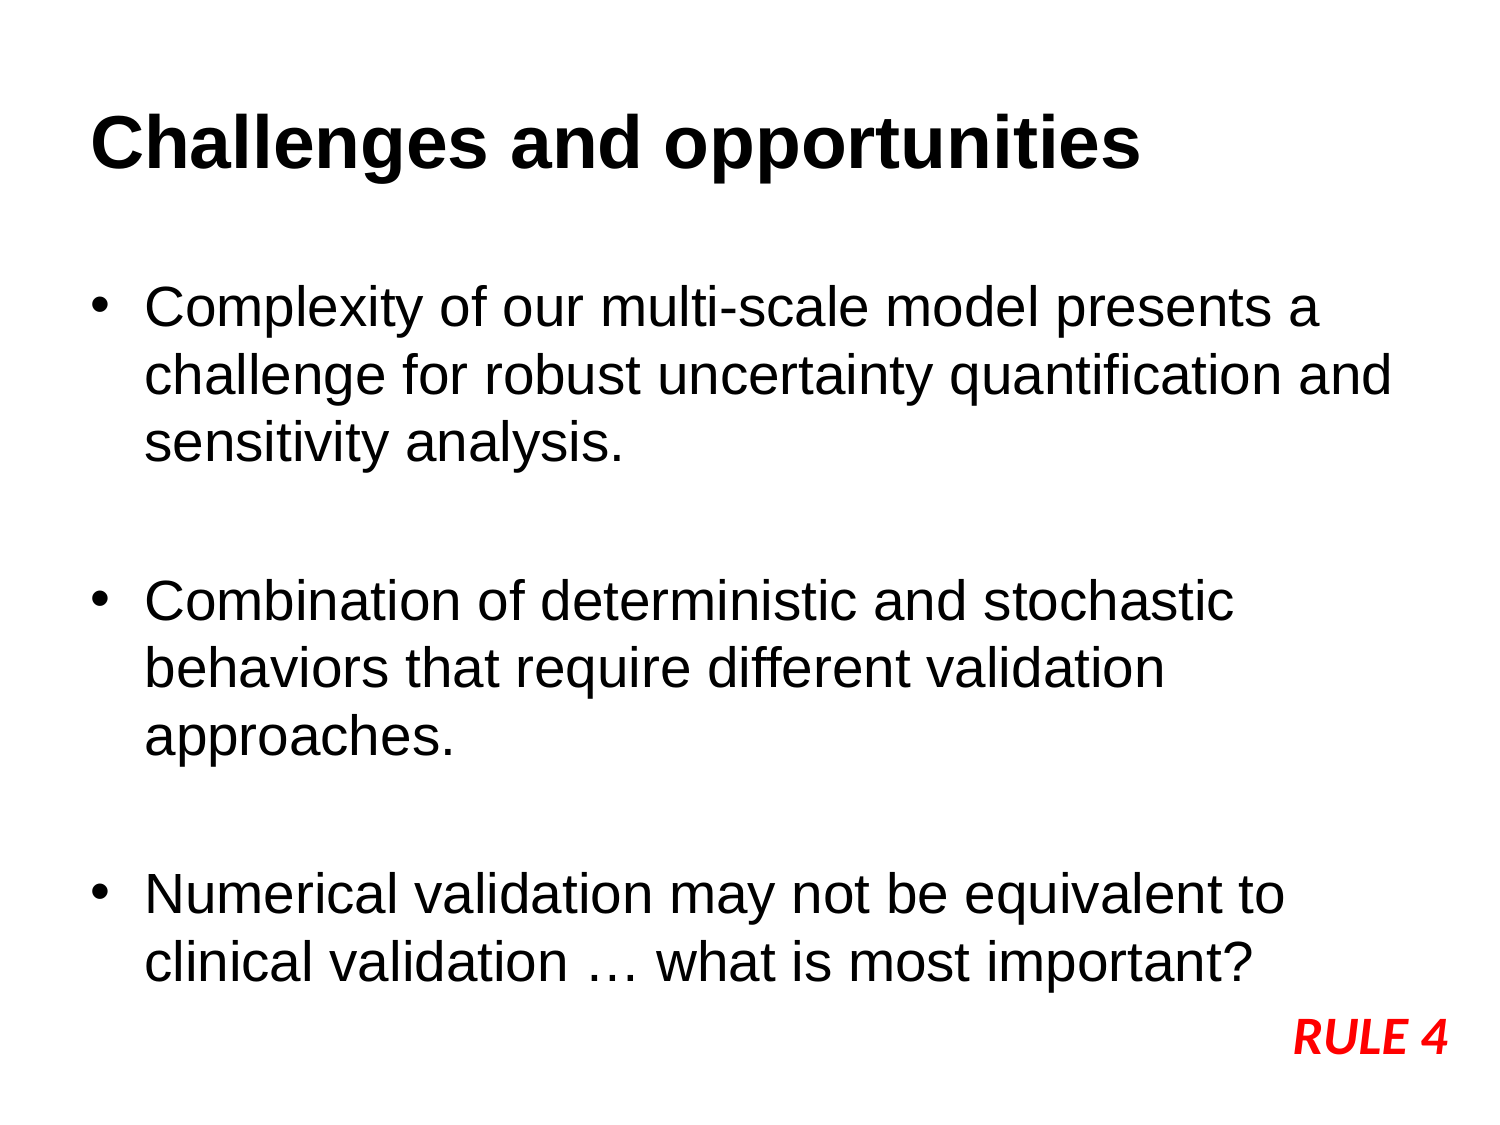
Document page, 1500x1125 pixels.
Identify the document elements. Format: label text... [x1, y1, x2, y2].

text_box RULE 4 [807, 992, 1463, 1073]
list Complexity of our multi-scale model presents a challenge for robust uncertainty quantification and sensitivity analysis. Combination of deterministic and stochastic behaviors that require different validation approaches. Numerical validation may not be equivalent to clinical validation … what is most important? [75, 262, 1425, 1005]
title Challenges and opportunities [75, 45, 1425, 233]
